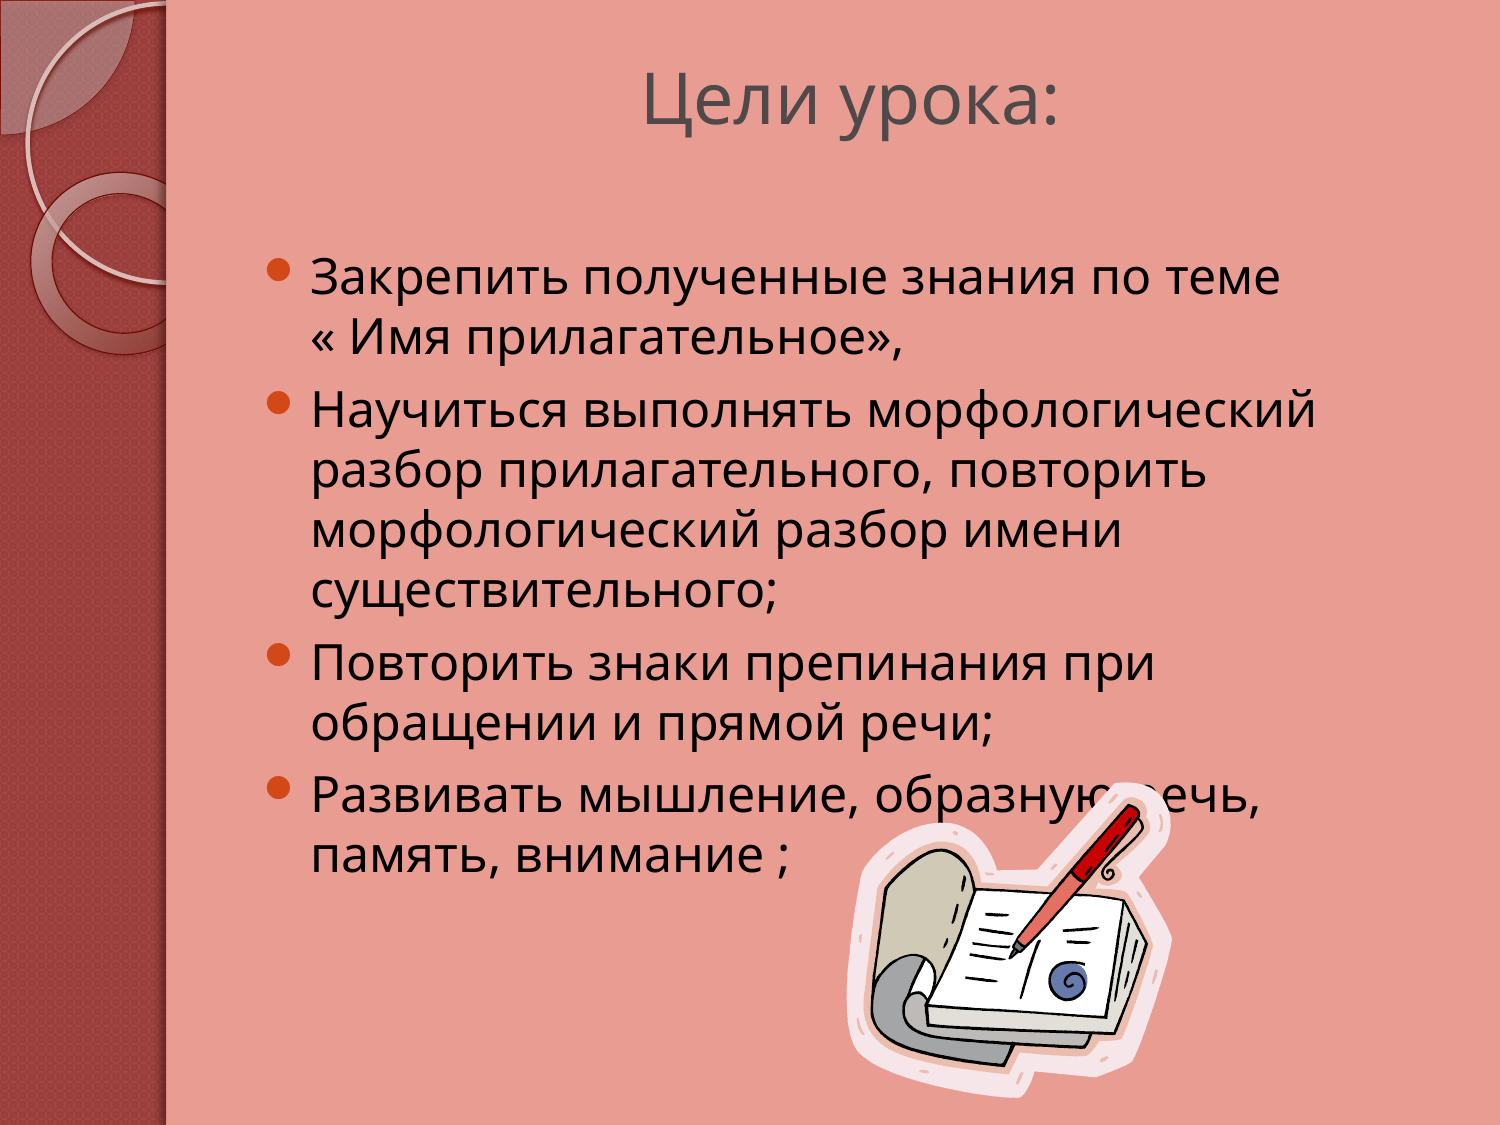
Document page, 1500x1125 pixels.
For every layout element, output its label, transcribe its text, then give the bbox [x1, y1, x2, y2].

title Цели урока: [235, 45, 1466, 233]
picture [824, 793, 1211, 1100]
list Закрепить полученные знания по теме « Имя прилагательное», Научиться выполнять морфологический разбор прилагательного, повторить морфологический разбор имени существительного; Повторить знаки препинания при обращении и прямой речи; Развивать мышление, образную речь, память, внимание ; [235, 237, 1466, 1025]
